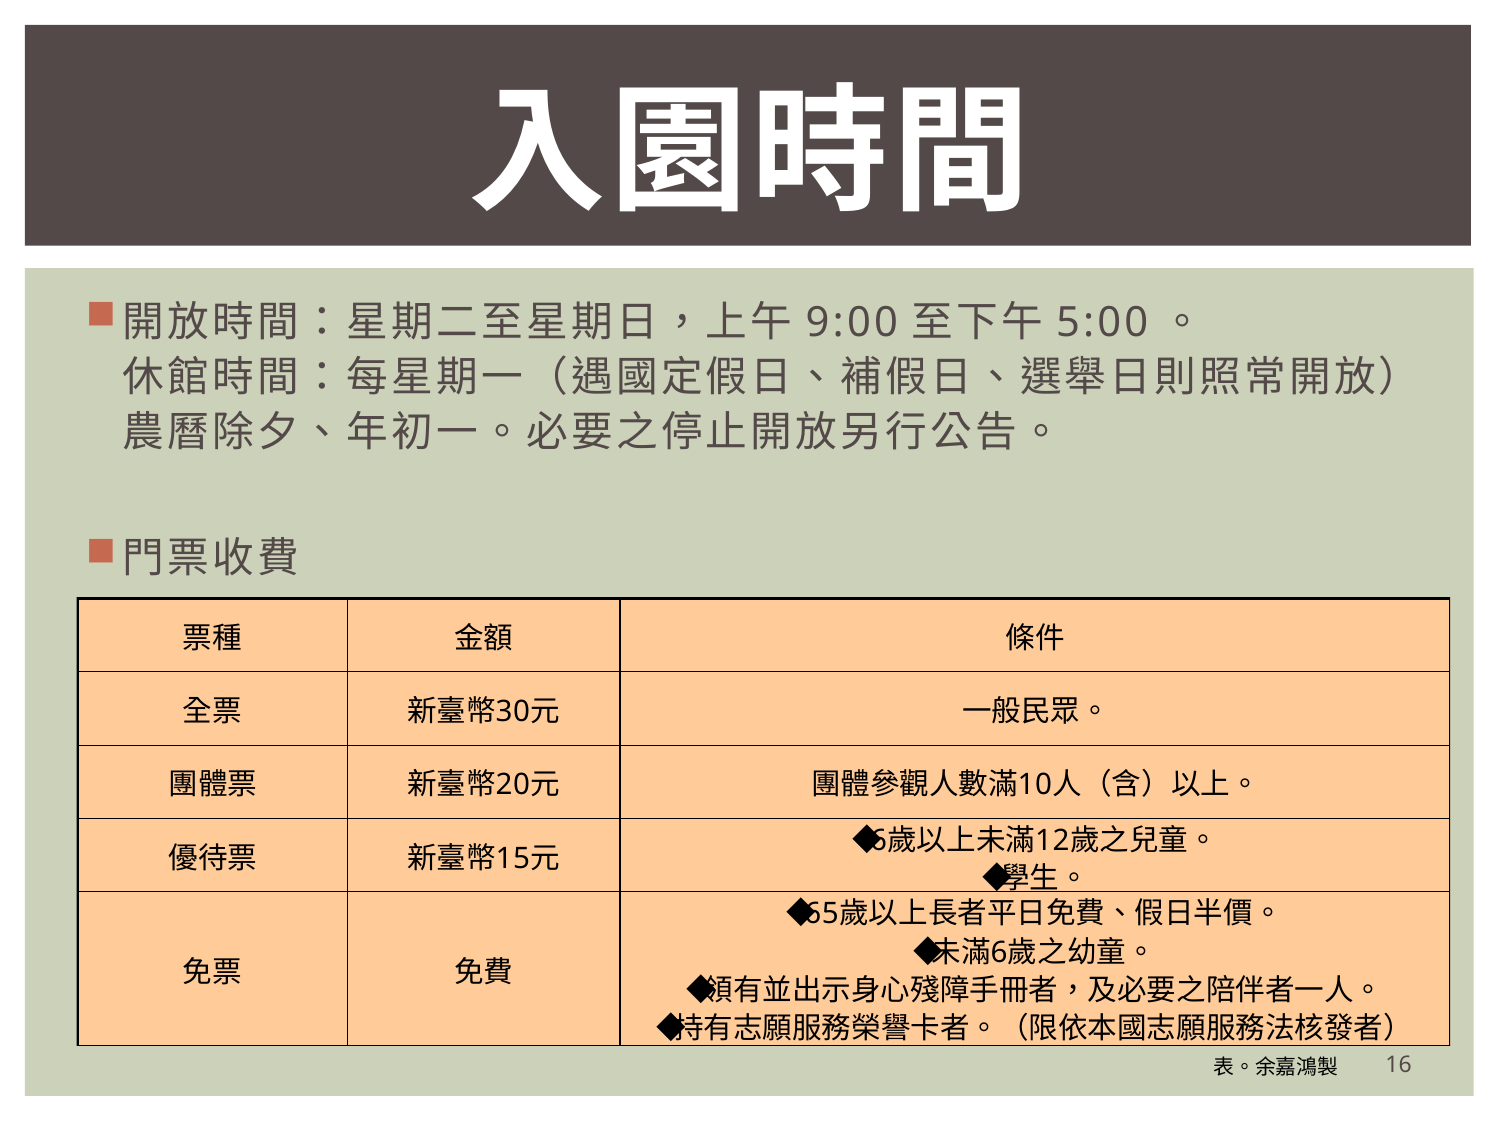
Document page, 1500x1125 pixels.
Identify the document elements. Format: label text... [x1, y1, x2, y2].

list 開放時間：星期二至星期日，上午9:00至下午5:00。 休館時間：每星期一（遇國定假日、補假日、選舉日則照常開放）農曆除夕、年初一。必要之停止開放另行公告。 門票收費 [62, 281, 1447, 705]
title 入園時間 [62, 58, 1438, 232]
slide_number 16 [1349, 1057, 1448, 1089]
text_box 表。余嘉鴻製 [1198, 1057, 1349, 1087]
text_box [76, 597, 1452, 1048]
